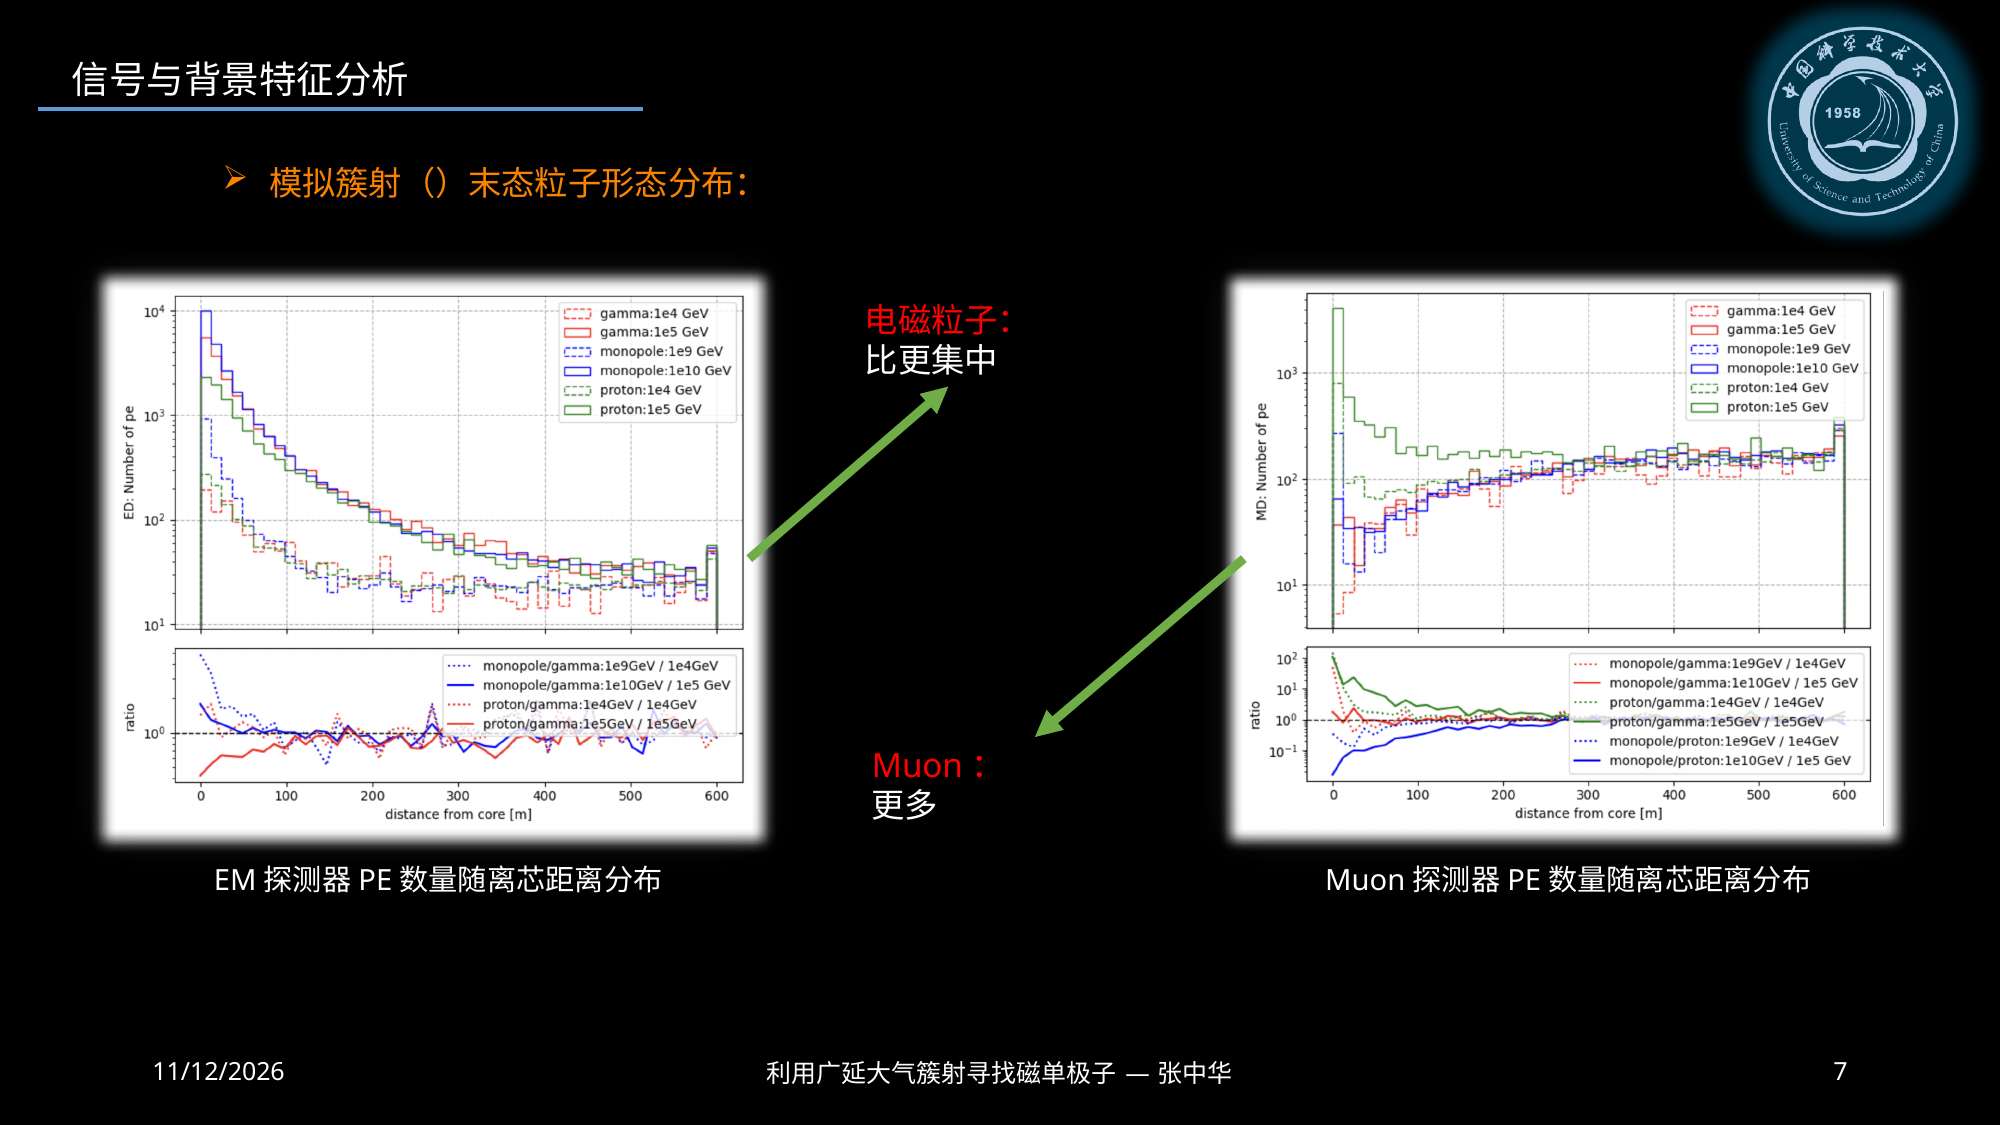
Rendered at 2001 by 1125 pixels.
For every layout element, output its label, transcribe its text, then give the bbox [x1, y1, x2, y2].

picture [1749, 7, 1976, 235]
footer 利用广延大气簇射寻找磁单极子 — 张中华 [662, 1042, 1338, 1103]
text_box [857, 291, 1884, 902]
slide_number 7 [1412, 1042, 1863, 1103]
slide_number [137, 1042, 588, 1103]
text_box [37, 48, 644, 109]
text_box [116, 291, 857, 902]
